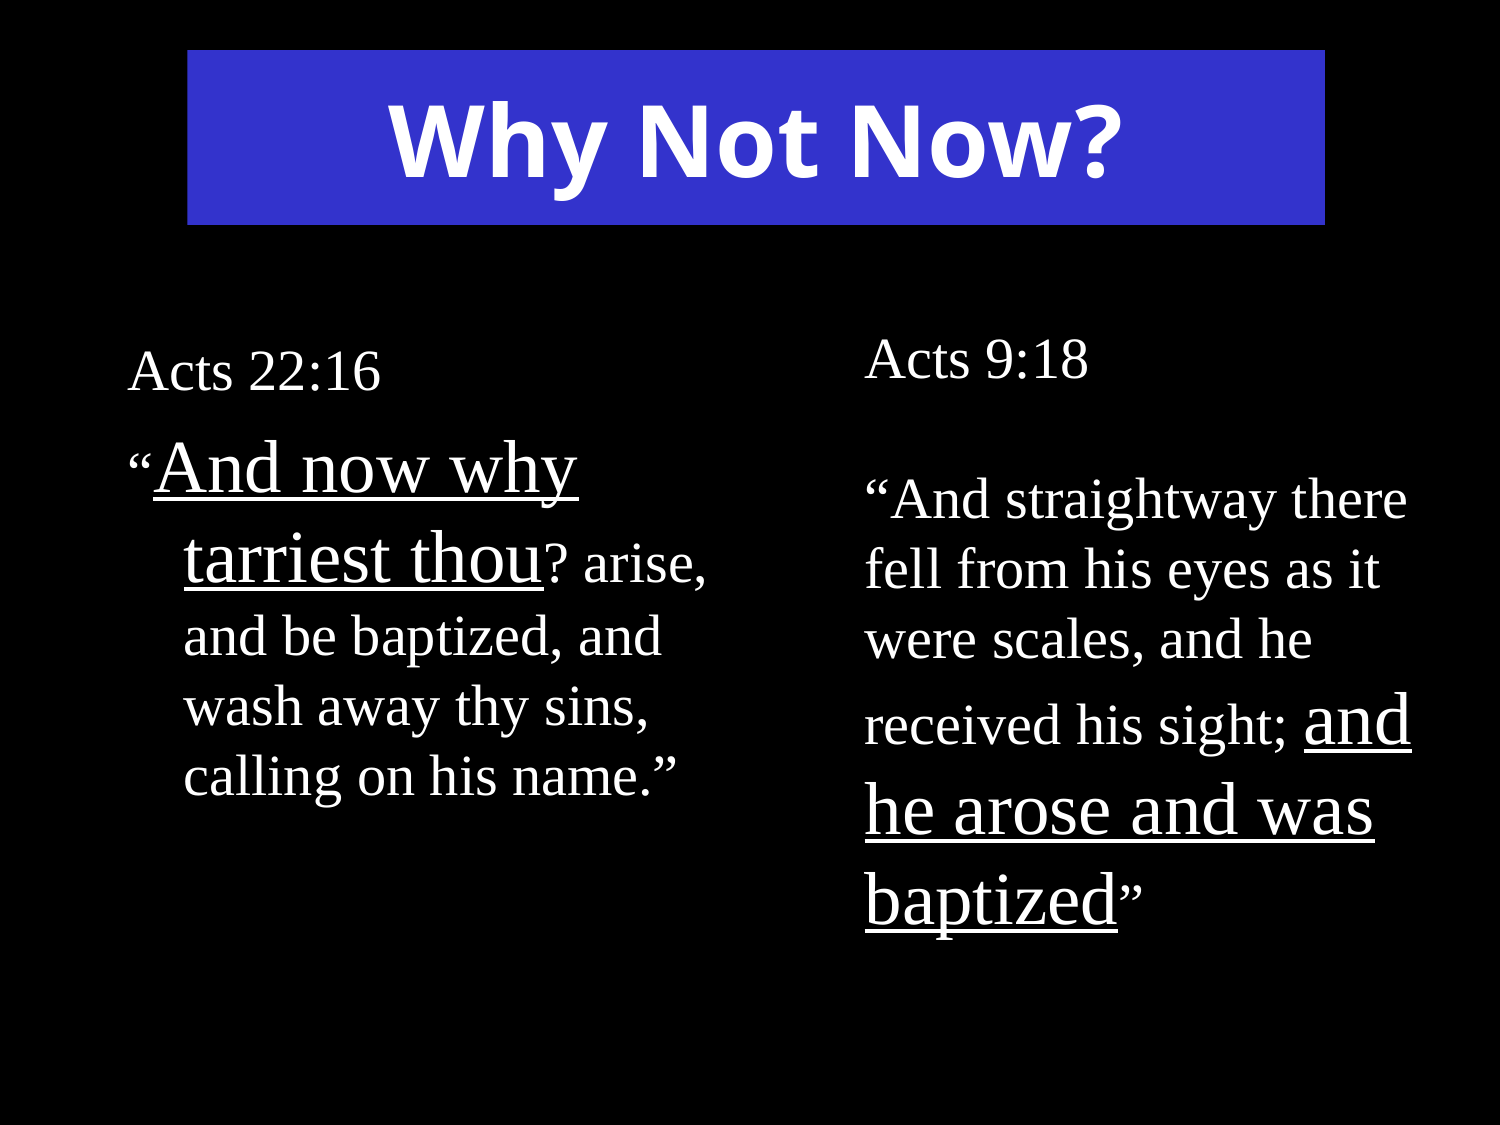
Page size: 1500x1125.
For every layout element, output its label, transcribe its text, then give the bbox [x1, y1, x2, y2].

text_box Why Not Now? [187, 50, 1325, 225]
text_box Acts 9:18 “And straightway there fell from his eyes as it were scales, and he received his sight; and he arose and was baptized” [849, 312, 1450, 1118]
list Acts 22:16 “And now why tarriest thou? arise, and be baptized, and wash away thy sins, calling on his name.” [112, 324, 738, 1001]
